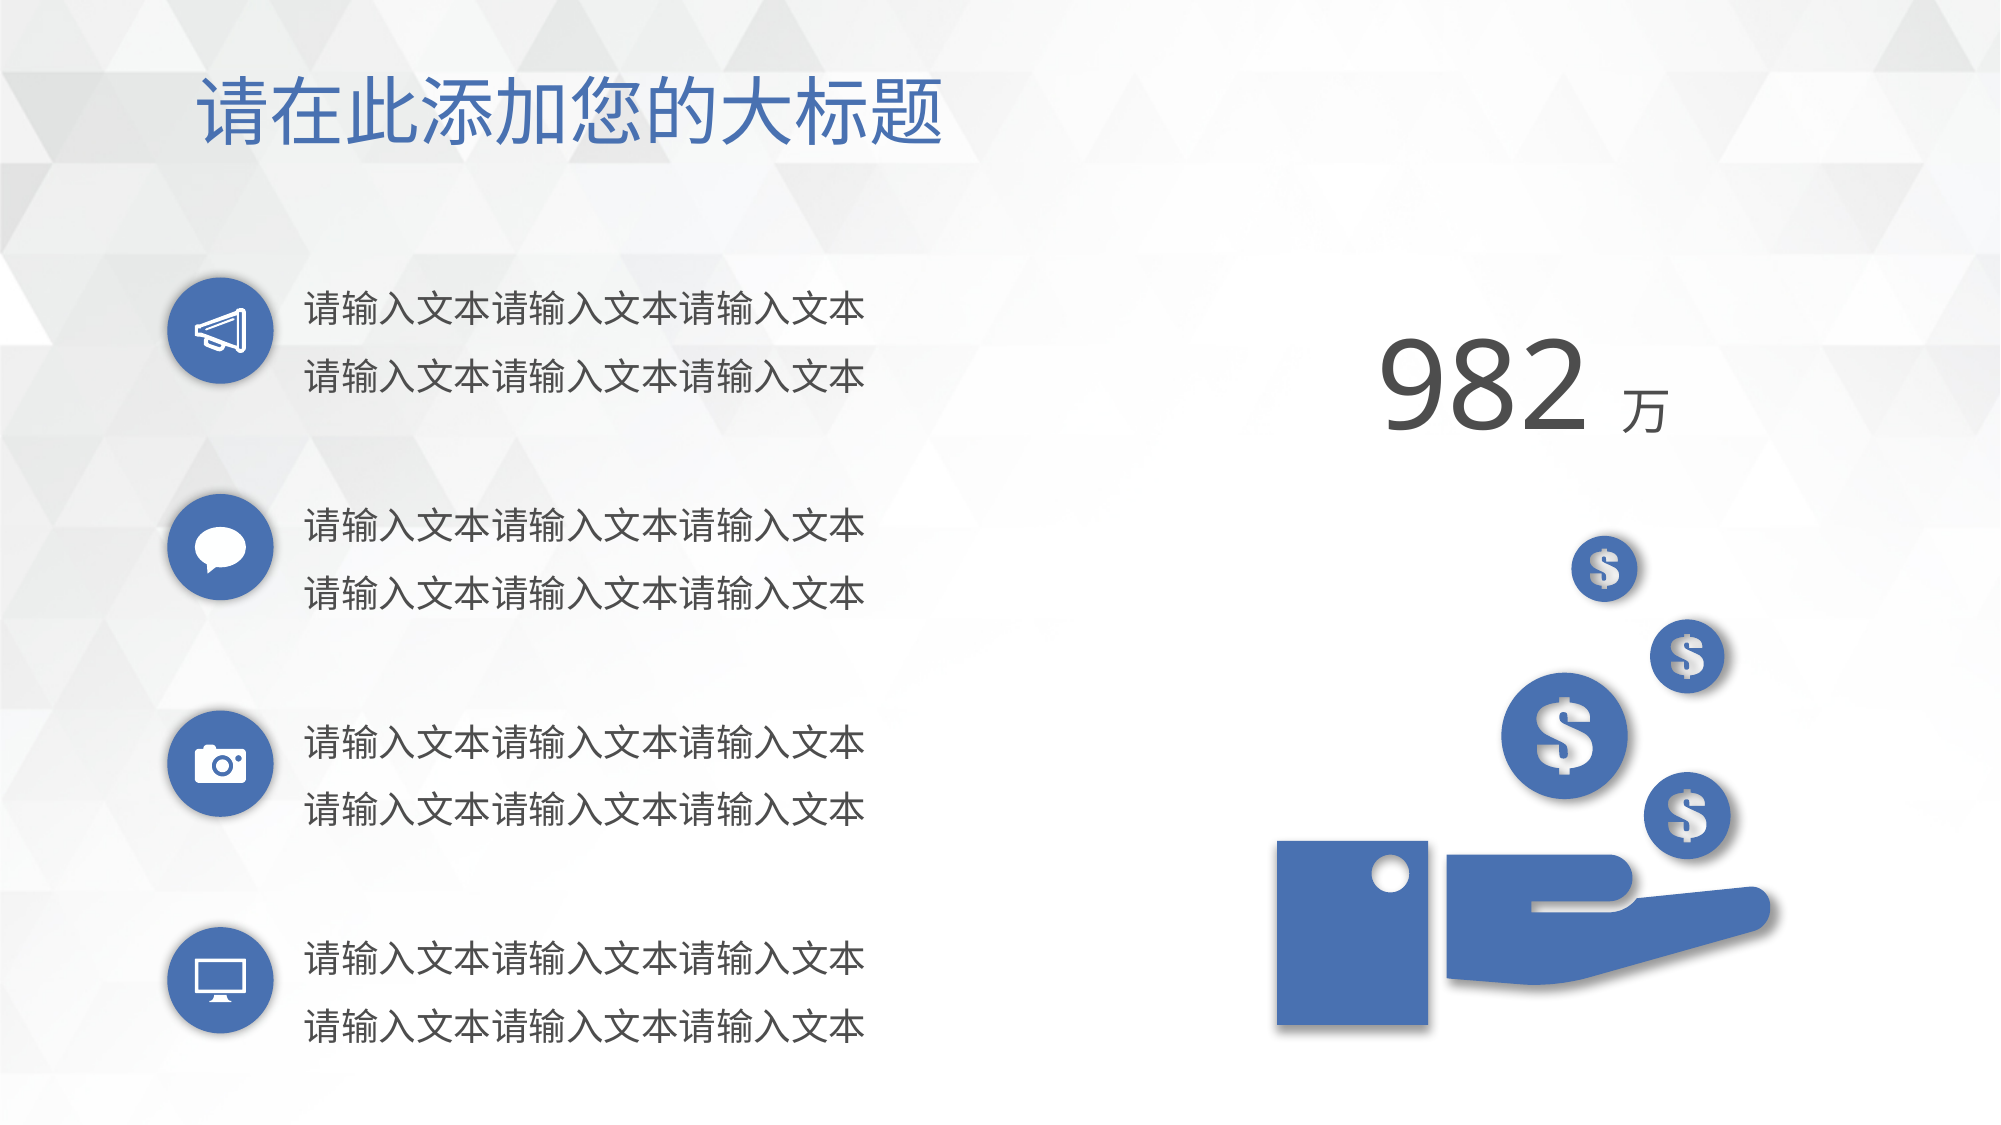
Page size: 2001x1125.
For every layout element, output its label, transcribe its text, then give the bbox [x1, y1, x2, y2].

text_box [194, 958, 246, 1003]
title 请在此添加您的大标题 [179, 45, 1821, 185]
text_box [1571, 535, 1638, 602]
text_box [166, 493, 275, 601]
text_box [194, 526, 246, 574]
text_box [1277, 840, 1429, 1025]
text_box 982万 [1324, 296, 1723, 462]
text_box [1446, 854, 1771, 985]
text_box 请输入文本请输入文本请输入文本请输入文本请输入文本请输入文本 [288, 462, 911, 632]
picture [0, 0, 2000, 1125]
text_box [194, 308, 246, 353]
text_box 请输入文本请输入文本请输入文本请输入文本请输入文本请输入文本 [288, 246, 911, 415]
text_box [1643, 772, 1731, 860]
text_box [166, 926, 275, 1034]
text_box [1650, 619, 1725, 694]
text_box [166, 710, 275, 818]
text_box [194, 744, 246, 783]
text_box [1501, 672, 1628, 800]
text_box 请输入文本请输入文本请输入文本请输入文本请输入文本请输入文本 [288, 679, 911, 848]
text_box [166, 276, 275, 385]
text_box 请输入文本请输入文本请输入文本请输入文本请输入文本请输入文本 [288, 896, 911, 1065]
